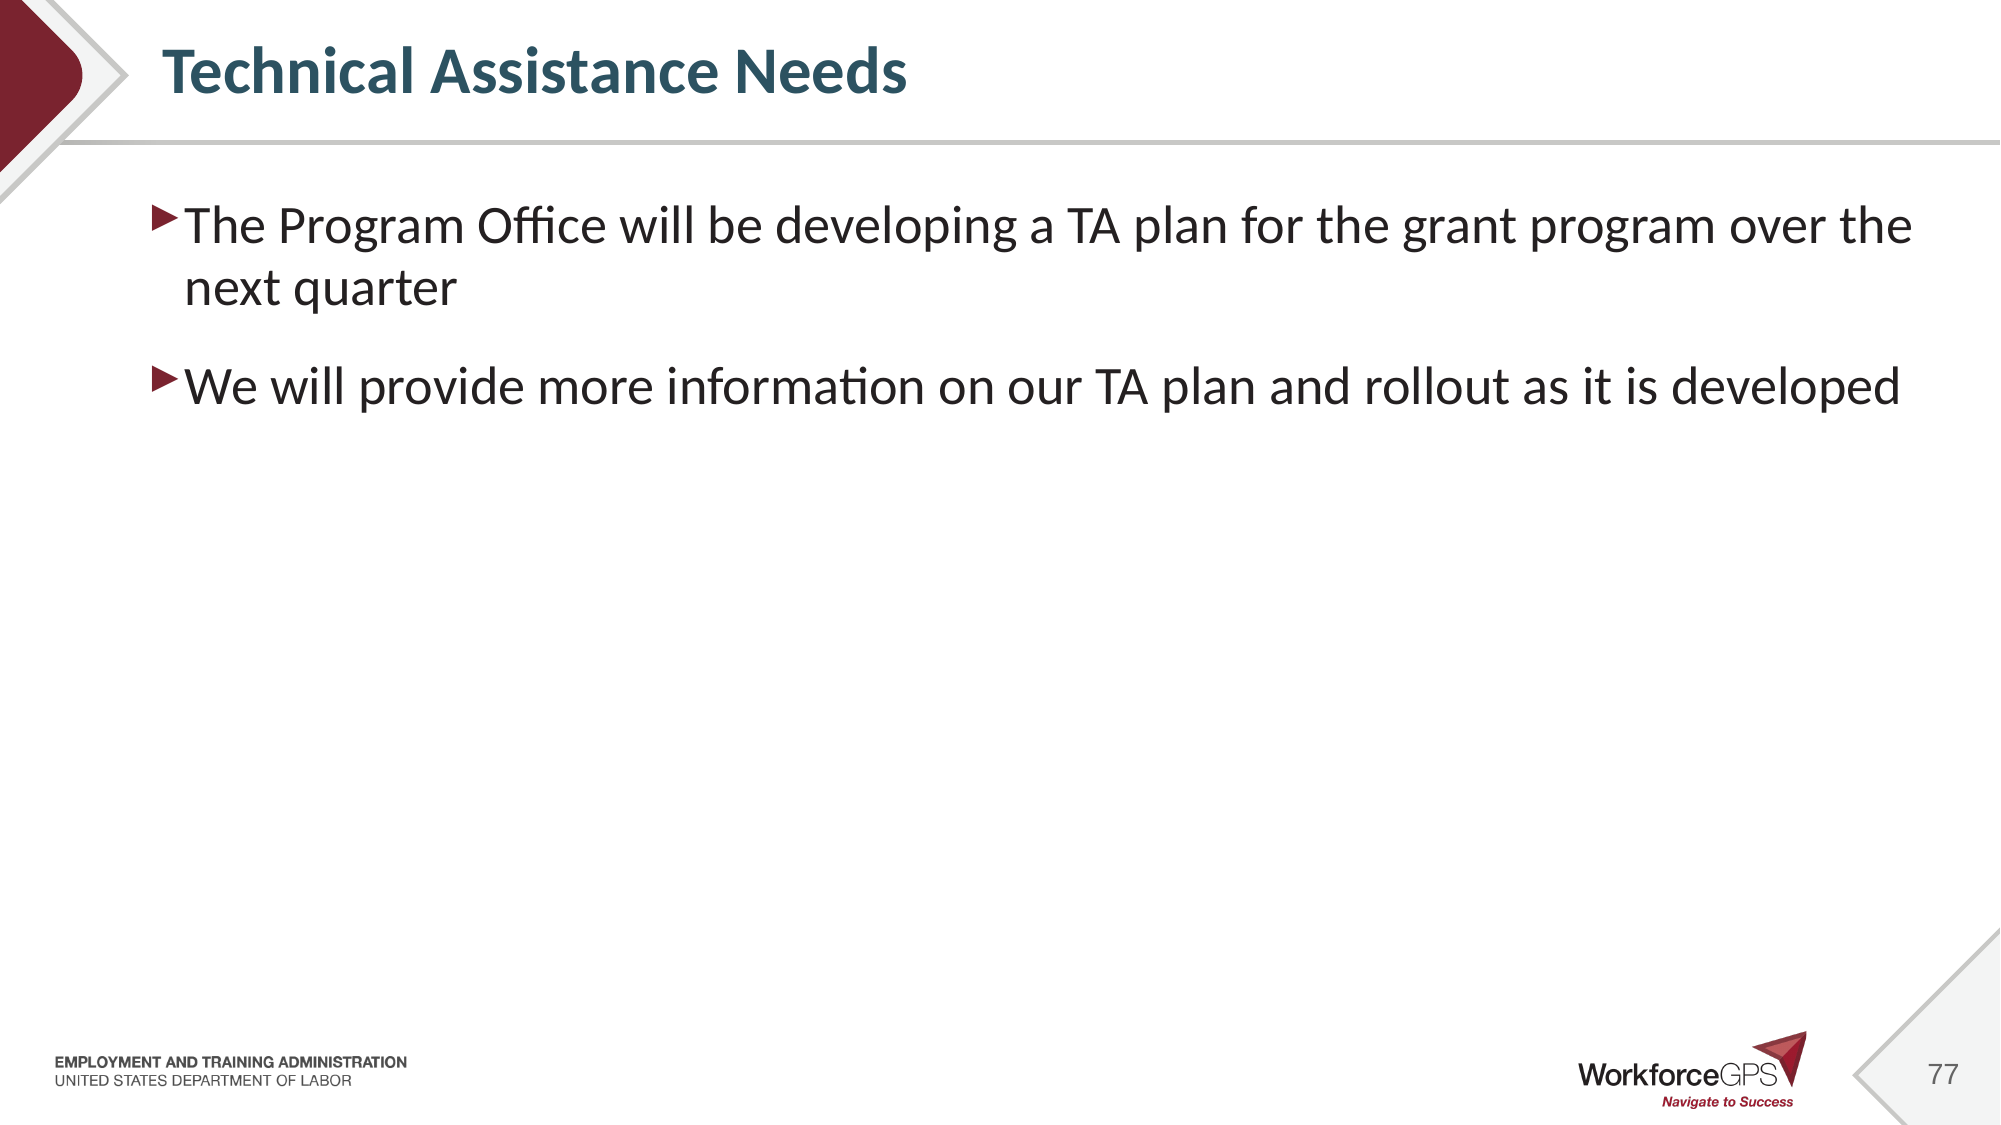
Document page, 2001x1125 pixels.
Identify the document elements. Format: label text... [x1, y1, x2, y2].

slide_number 77 [1867, 1042, 1975, 1103]
list The Program Office will be developing a TA plan for the grant program over the next quarter We will provide more information on our TA plan and rollout as it is developed [132, 186, 1950, 1014]
title Technical Assistance Needs [132, 7, 1950, 137]
title Any Questions? [47, 1049, 420, 1095]
